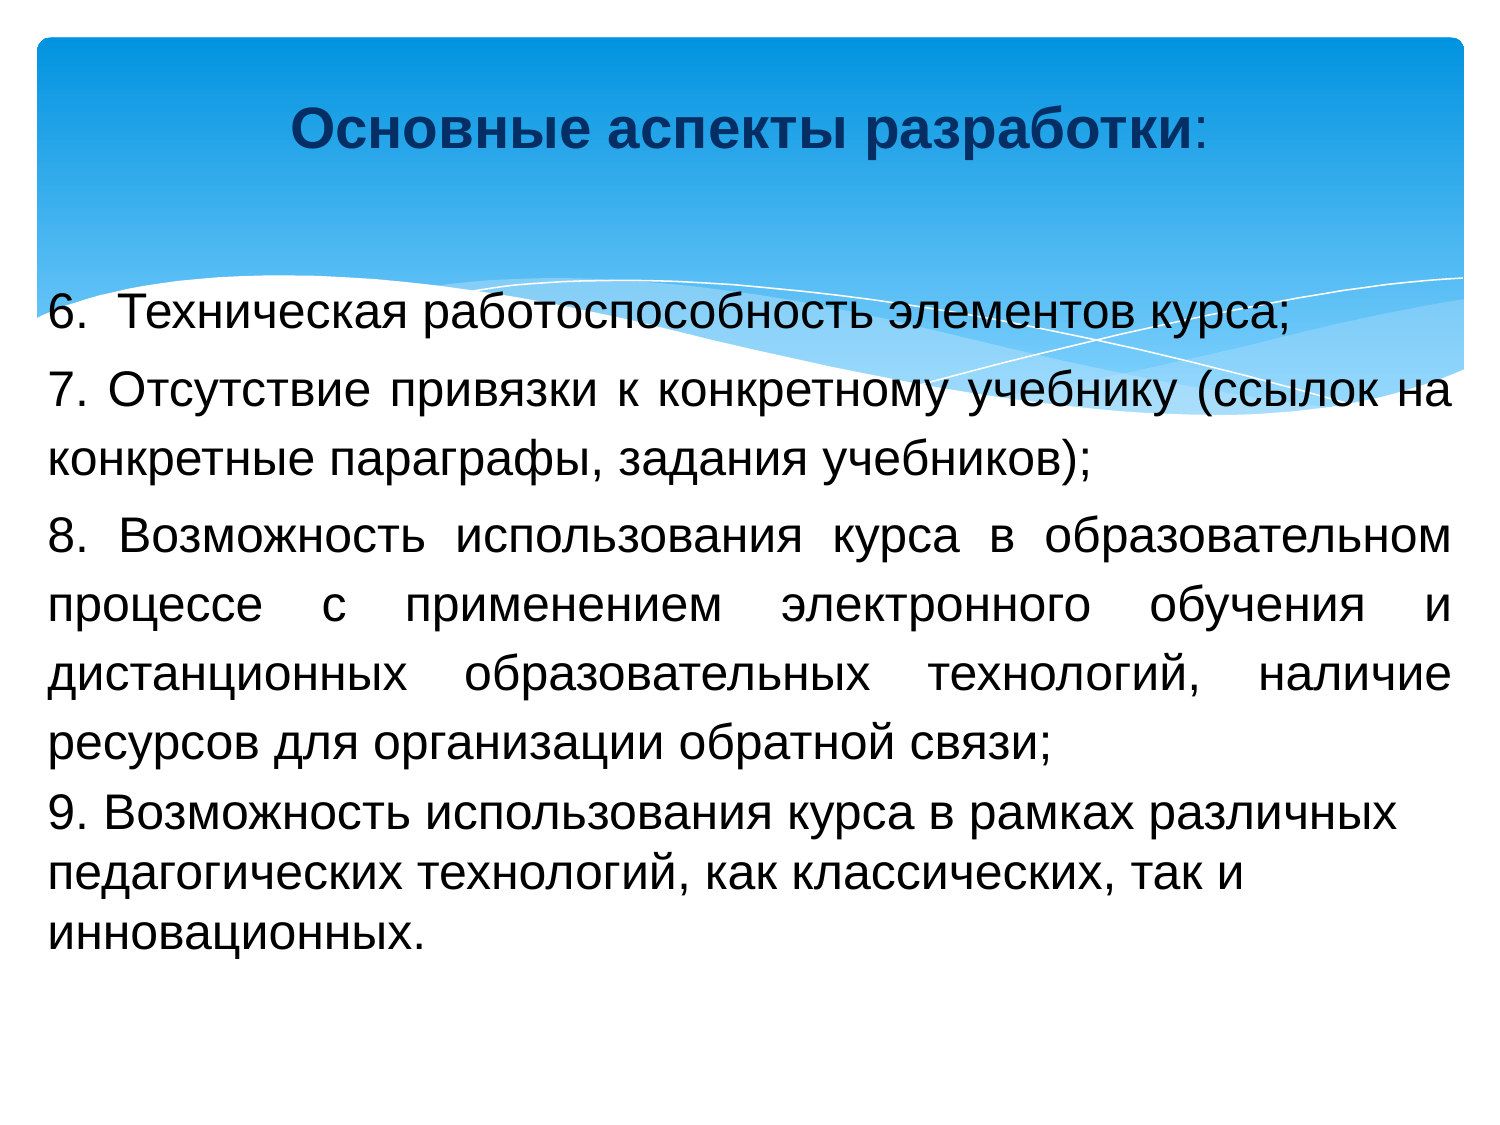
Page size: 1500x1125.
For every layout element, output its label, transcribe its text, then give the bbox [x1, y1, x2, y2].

title Основные аспекты разработки: [75, 75, 1425, 175]
list 6. Техническая работоспособность элементов курса; 7. Отсутствие привязки к конкретному учебнику (ссылок на конкретные параграфы, задания учебников); 8. Возможность использования курса в образовательном процессе с применением электронного обучения и дистанционных образовательных технологий, наличие ресурсов для организации обратной связи; 9. Возможность использования курса в рамках различных педагогических технологий, как классических, так и инновационных. [32, 262, 1468, 1125]
